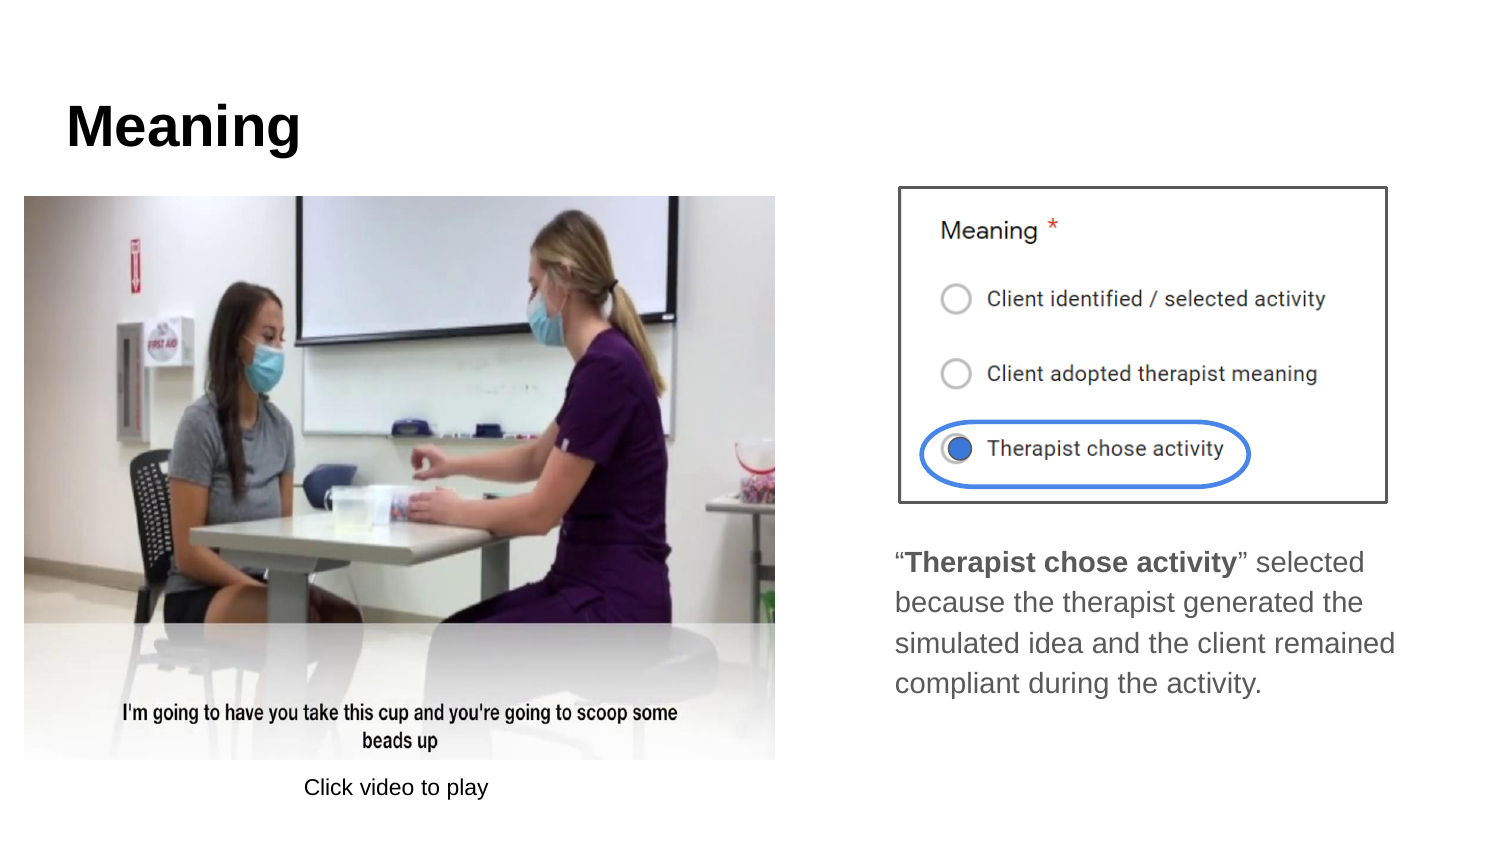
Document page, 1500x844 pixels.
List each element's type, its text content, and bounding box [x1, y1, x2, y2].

title Meaning [51, 72, 1449, 167]
picture [24, 196, 776, 760]
picture [901, 188, 1386, 502]
text_box Click video to play [288, 769, 512, 815]
list “Therapist chose activity” selected because the therapist generated the simulated idea and the client remained compliant during the activity. [879, 523, 1449, 750]
